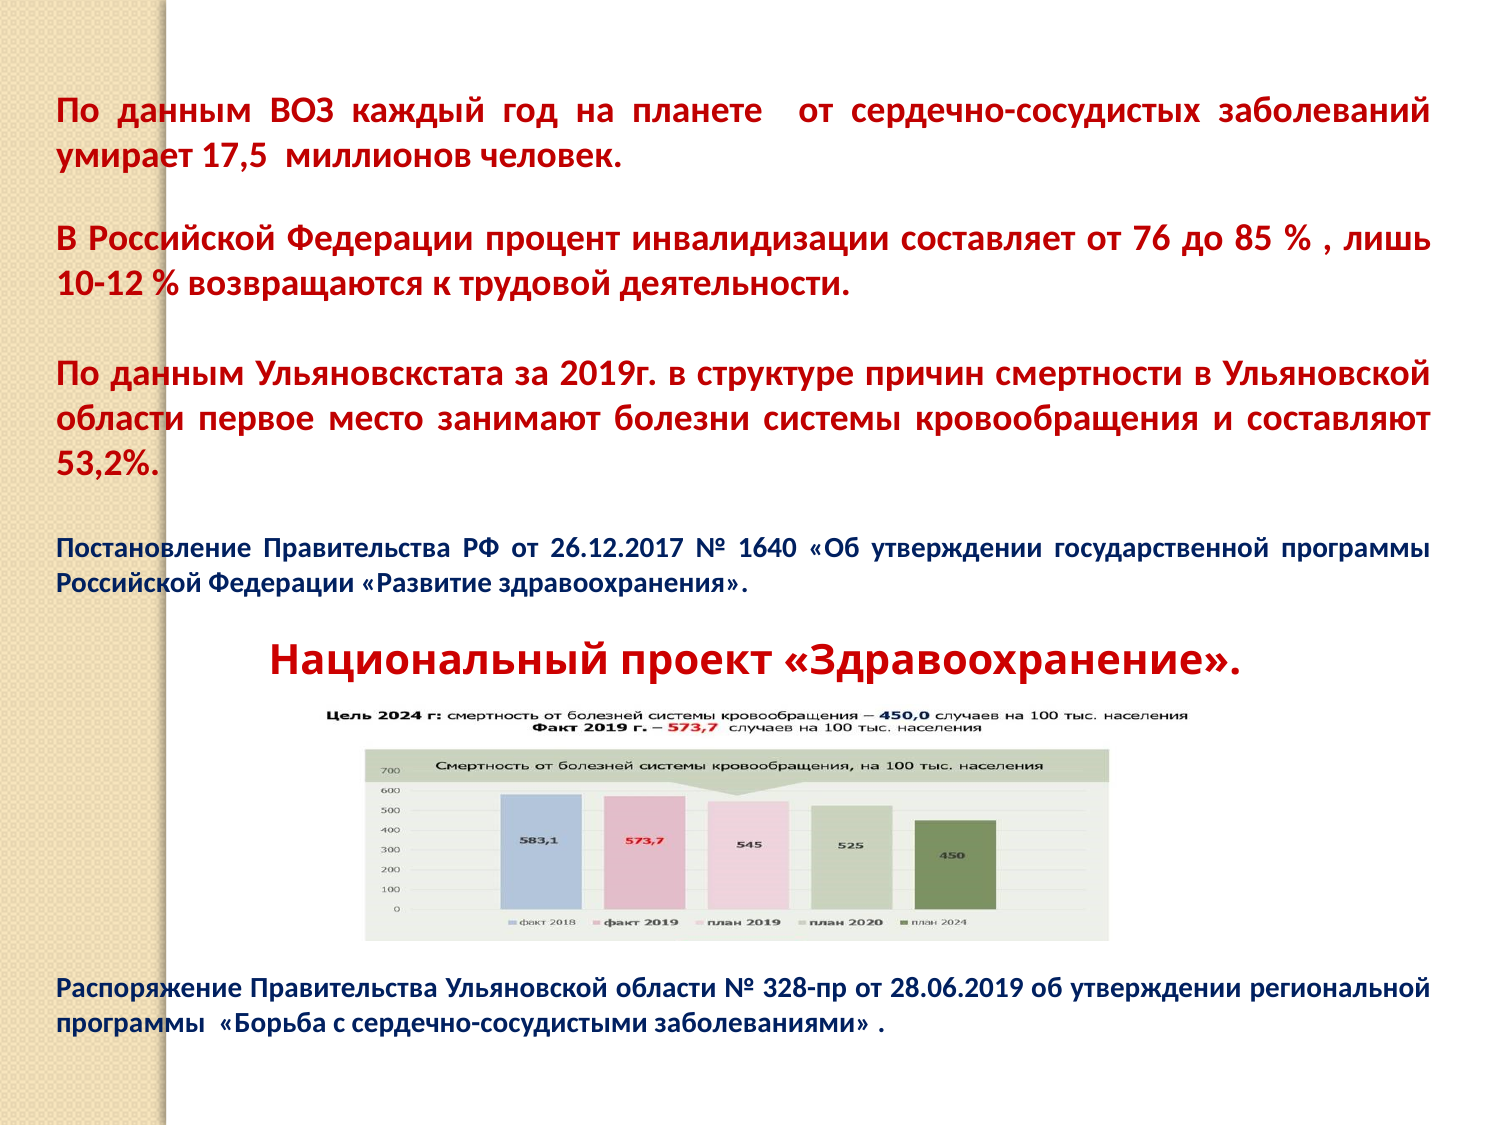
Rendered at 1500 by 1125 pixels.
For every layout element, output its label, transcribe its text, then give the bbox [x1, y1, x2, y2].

picture [312, 703, 1200, 941]
text_box По данным ВОЗ каждый год на планете от сердечно-сосудистых заболеваний умирает 17,5 миллионов человек. [41, 78, 1447, 160]
text_box В Российской Федерации процент инвалидизации составляет от 76 до 85 % , лишь 10-12 % возвращаются к трудовой деятельности. По данным Ульяновскстата за 2019г. в структуре причин смертности в Ульяновской области первое место занимают болезни системы кровообращения и составляют 53,2%. Постановление Правительства РФ от 26.12.2017 № 1640 «Об утверждении государственной программы Российской Федерации «Развитие здравоохранения». Национальный проект «Здравоохранение». Распоряжение Правительства Ульяновской области № 328-пр от 28.06.2019 об утверждении региональной программы «Борьба с сердечно-сосудистыми заболеваниями» . [41, 160, 1447, 1125]
